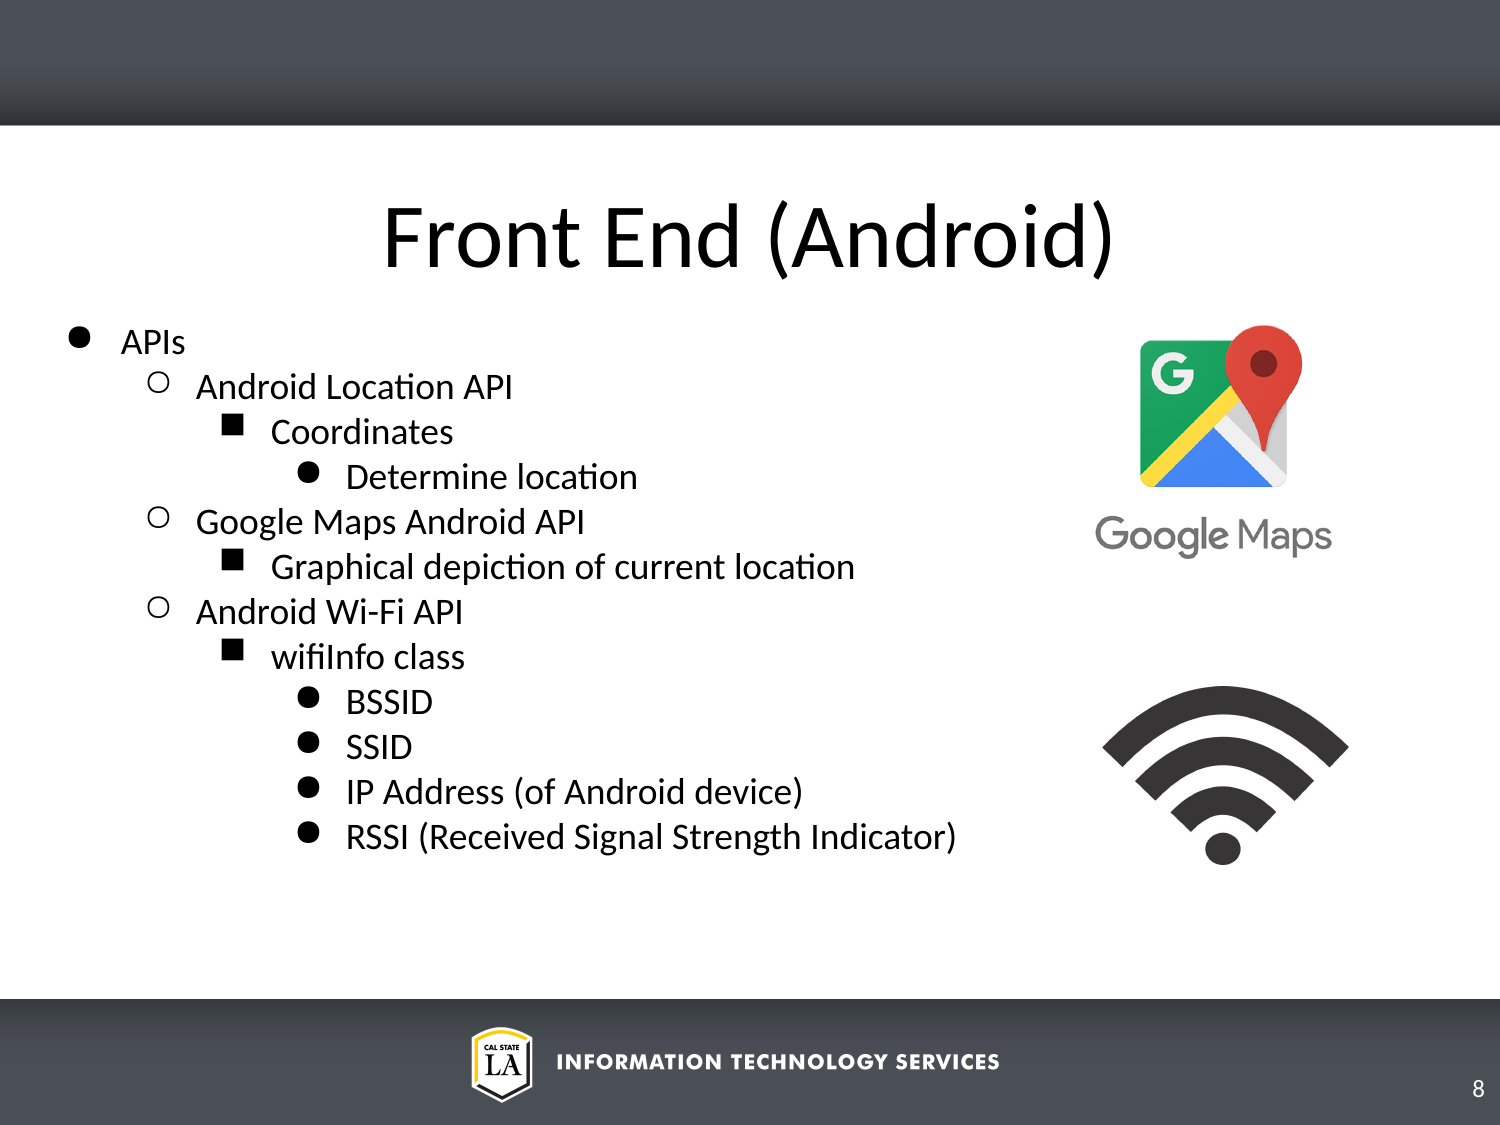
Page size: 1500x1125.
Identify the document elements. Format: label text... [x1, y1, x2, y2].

text_box APIs Android Location API Coordinates Determine location Google Maps Android API Graphical depiction of current location Android Wi-Fi API wifiInfo class BSSID SSID IP Address (of Android device) RSSI (Received Signal Strength Indicator) [30, 301, 1470, 1088]
slide_number 8 [1410, 1055, 1500, 1120]
text_box Front End (Android) [119, 161, 1381, 249]
picture [0, 0, 1500, 1125]
picture [1102, 686, 1349, 865]
